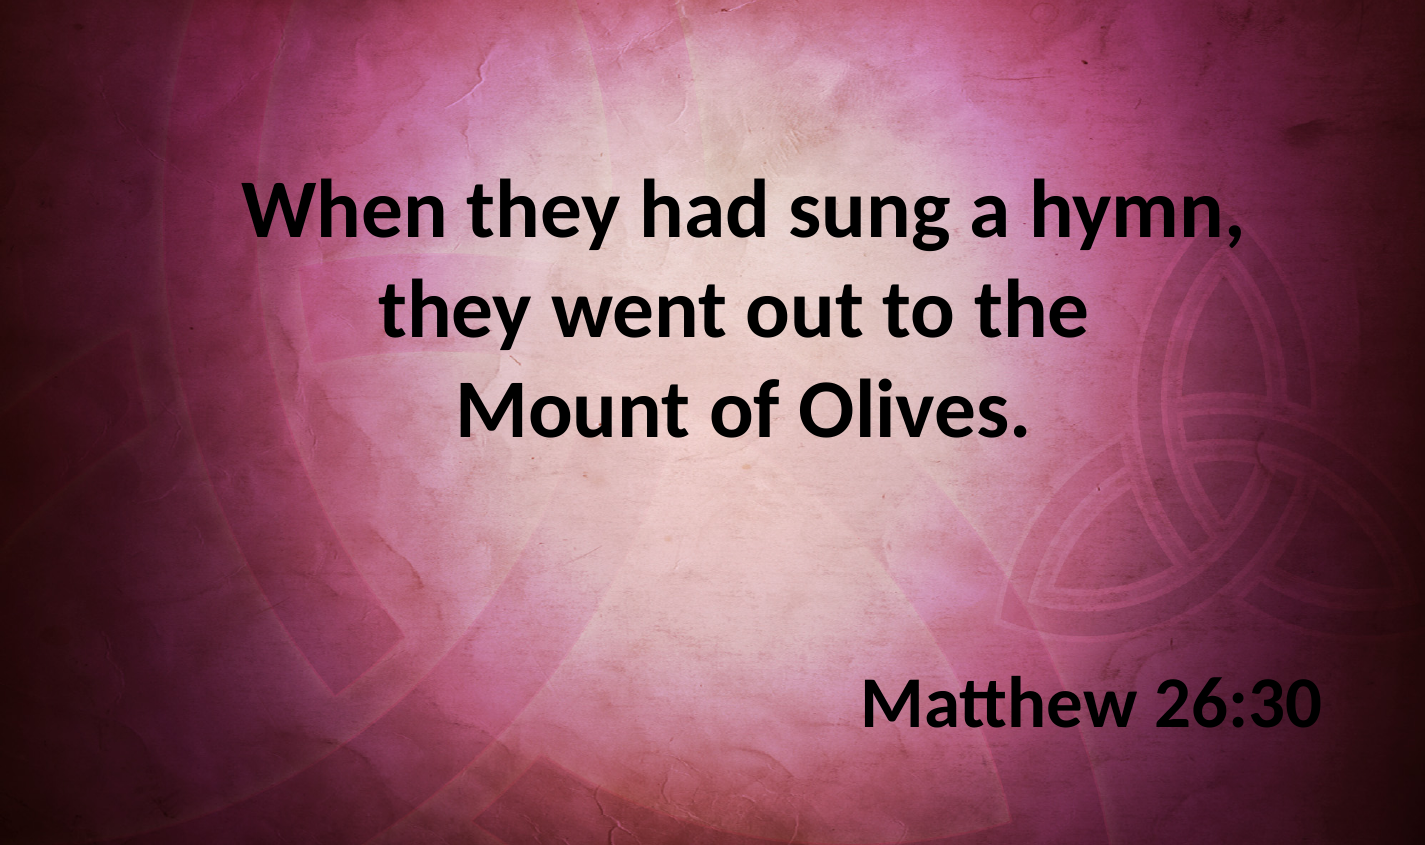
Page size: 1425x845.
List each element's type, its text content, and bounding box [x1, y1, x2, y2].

picture [0, 0, 1425, 845]
text_box When they had sung a hymn, they went out to the Mount of Olives. Matthew 26:30 [149, 147, 1338, 750]
